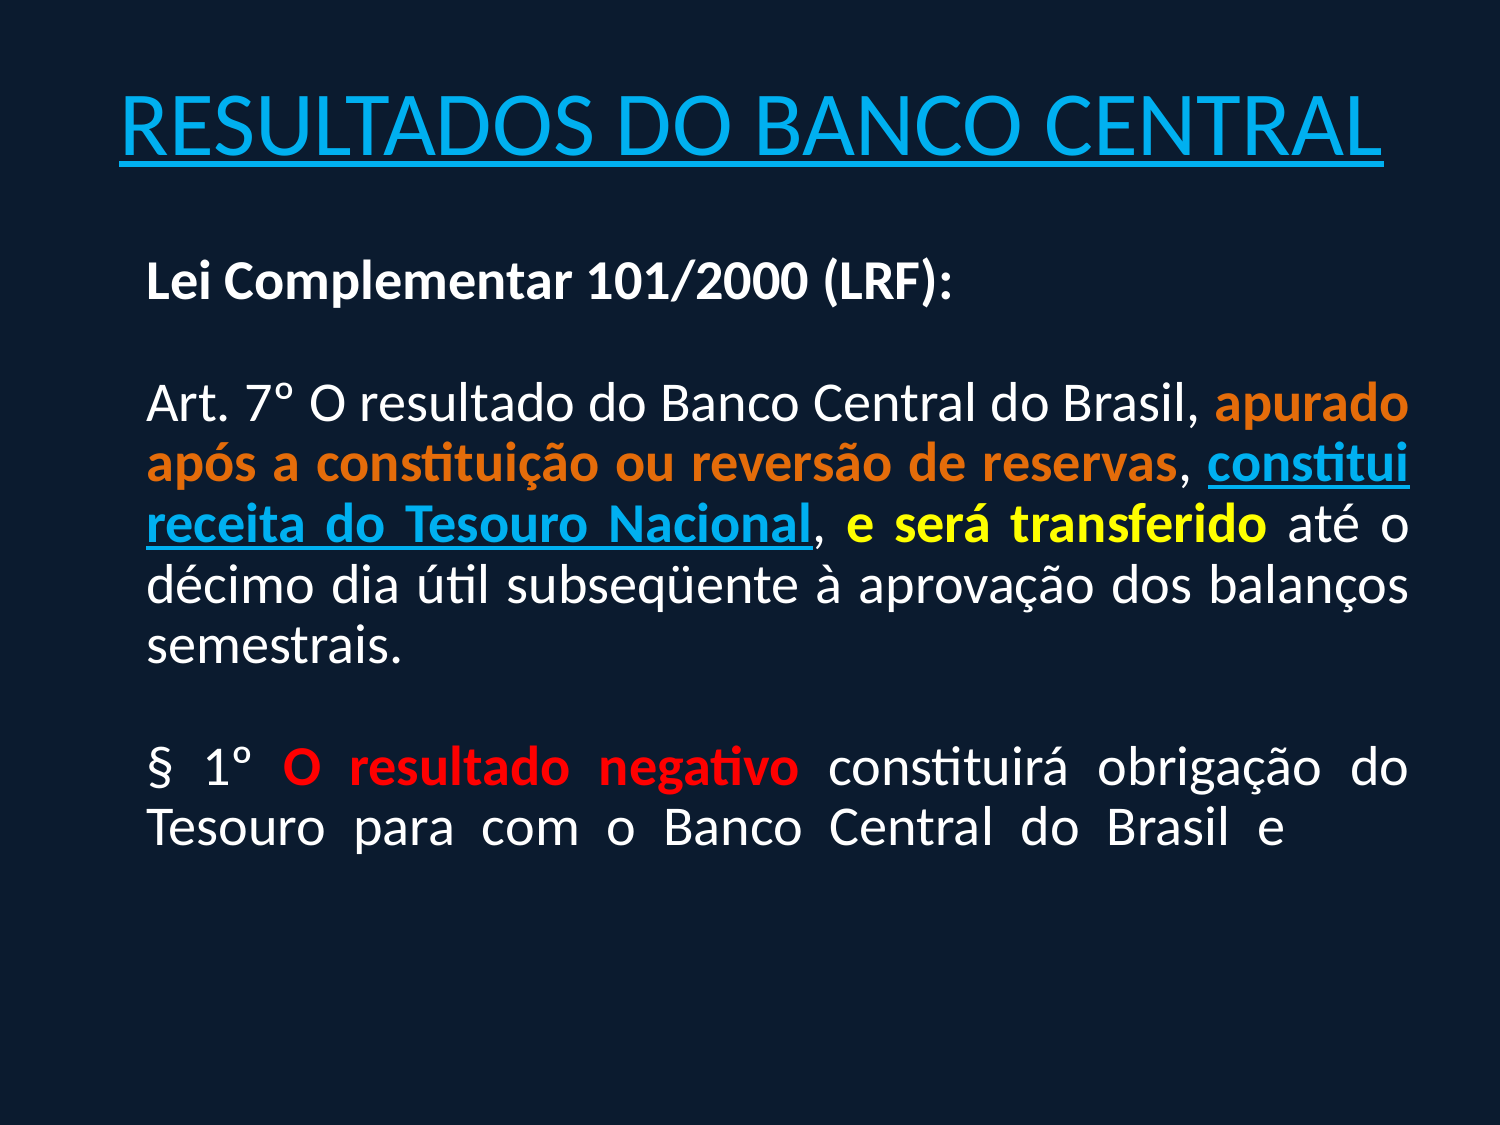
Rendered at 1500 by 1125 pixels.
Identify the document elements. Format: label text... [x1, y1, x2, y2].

text_box RESULTADOS DO BANCO CENTRAL [76, 42, 1427, 195]
list Lei Complementar 101/2000 (LRF): Art. 7º O resultado do Banco Central do Brasil, apurado após a constituição ou reversão de reservas, constitui receita do Tesouro Nacional, e será transferido até o décimo dia útil subseqüente à aprovação dos balanços semestrais. § 1º O resultado negativo constituirá obrigação do Tesouro para com o Banco Central do Brasil e será consignado em dotação específica no orçamento. [74, 243, 1426, 970]
